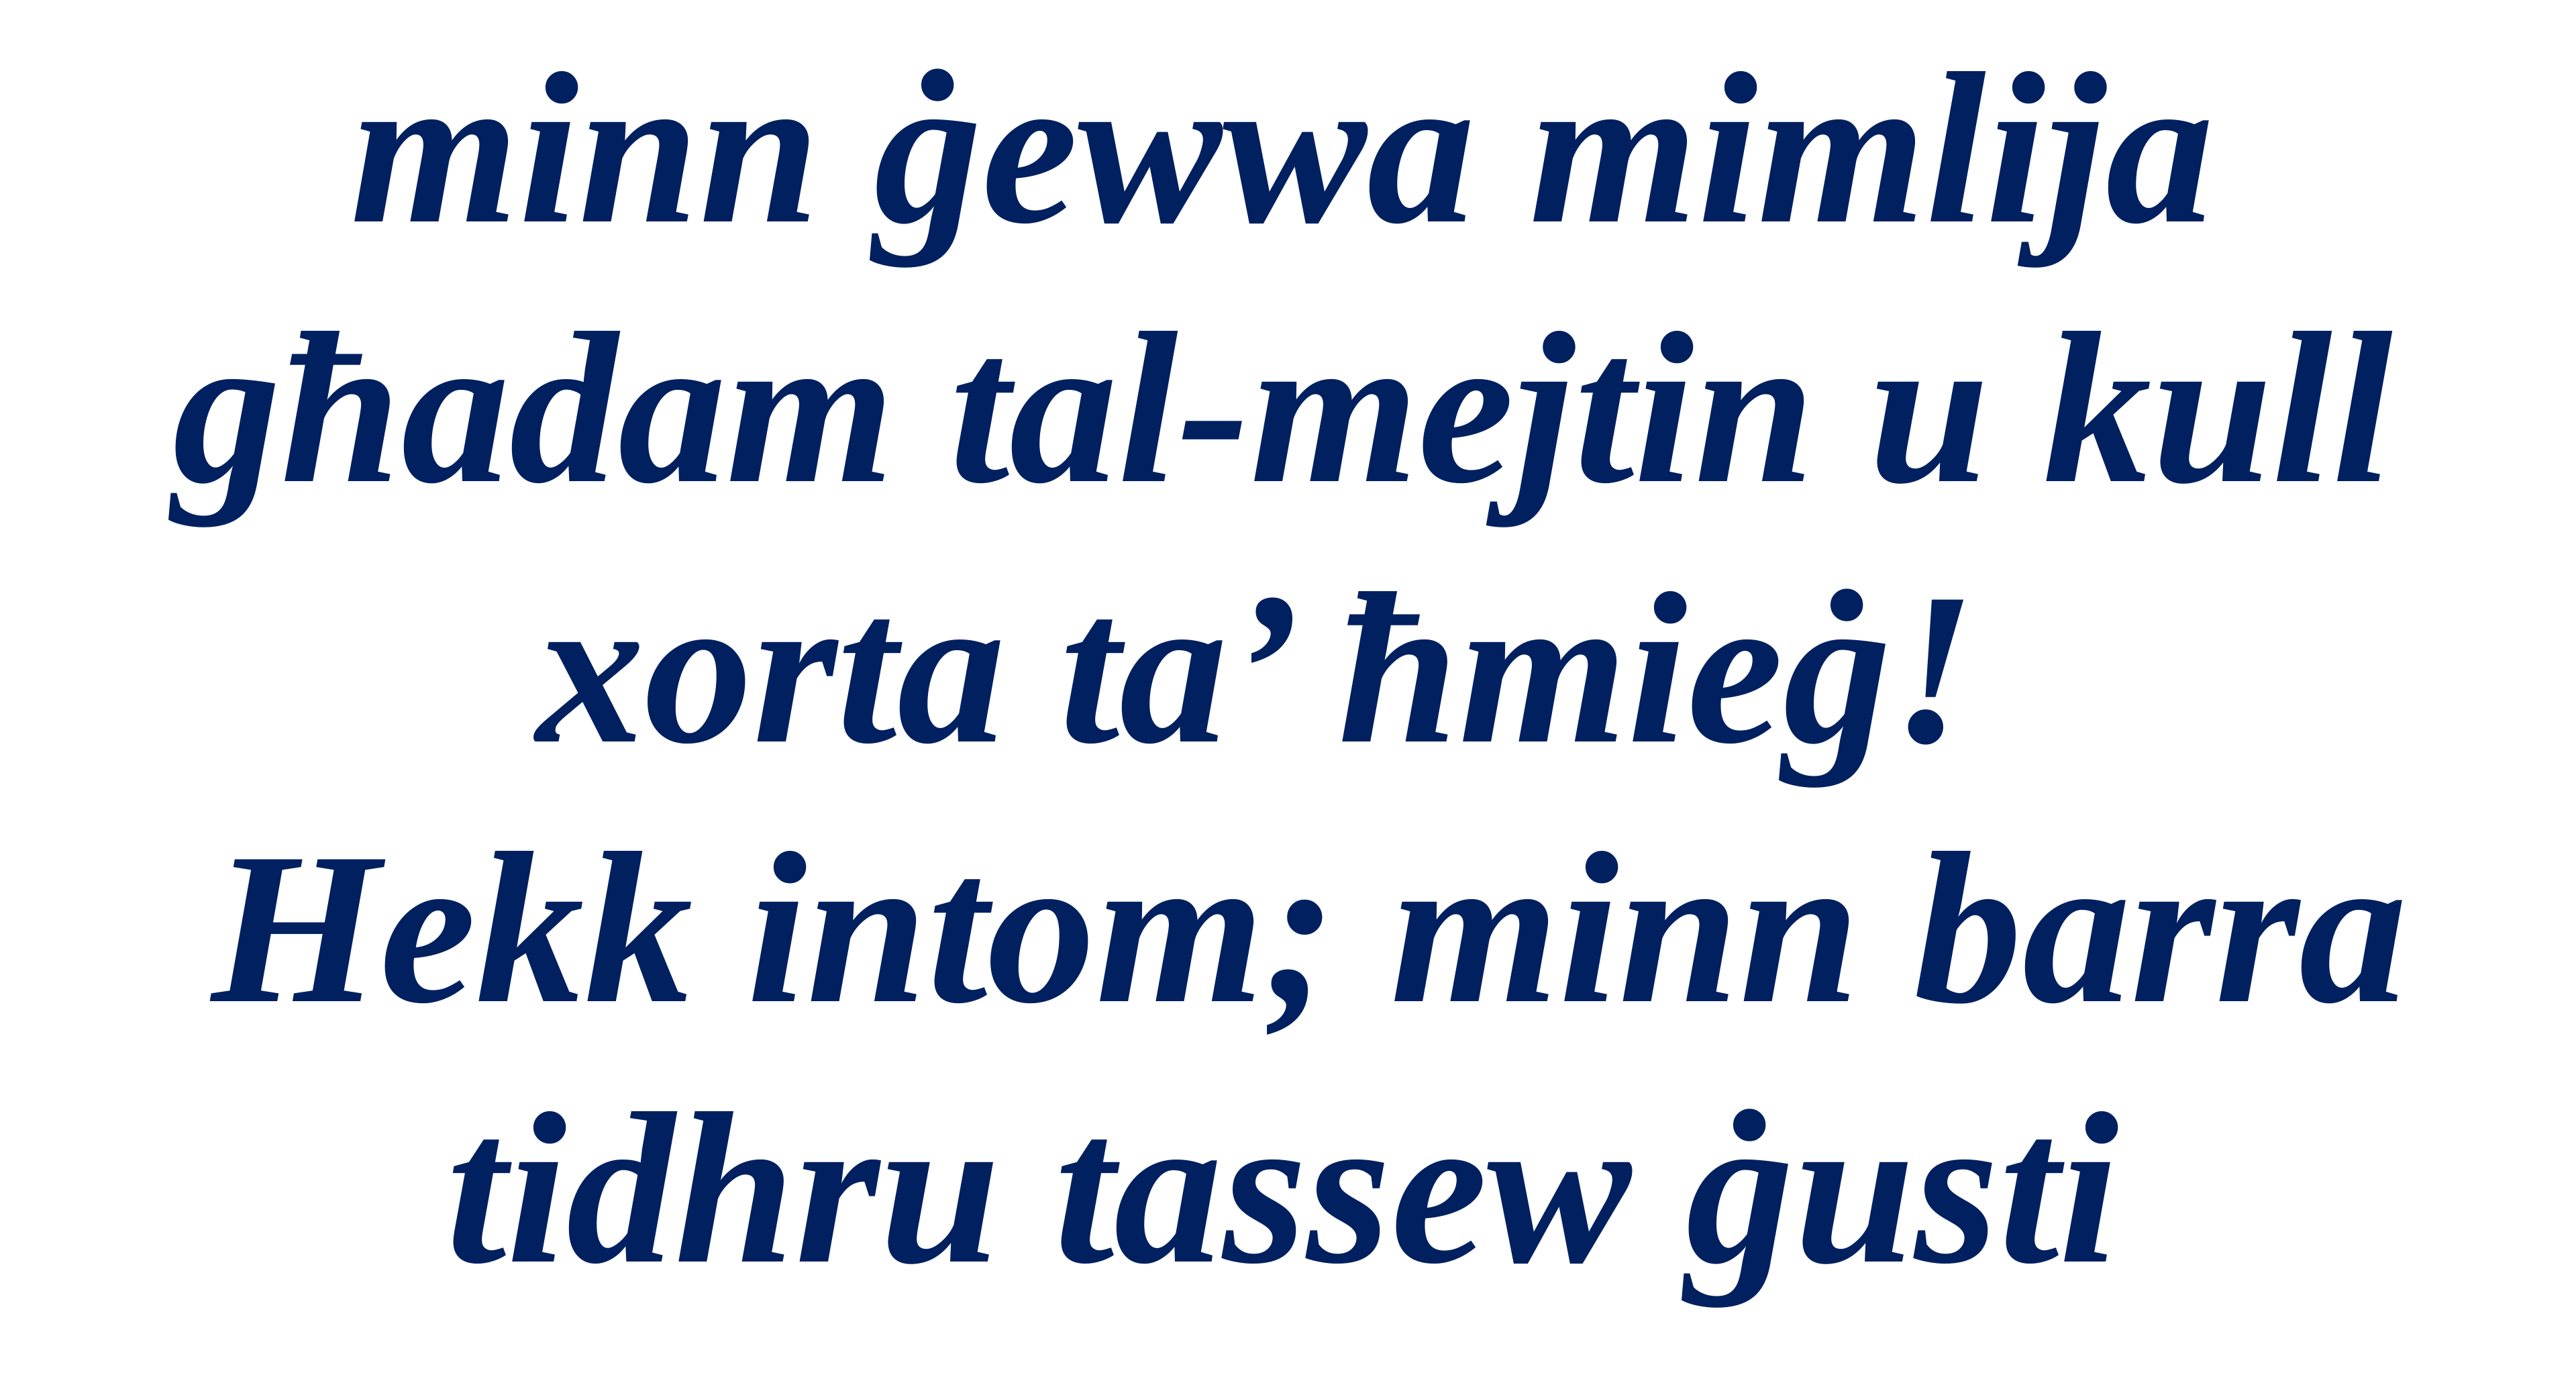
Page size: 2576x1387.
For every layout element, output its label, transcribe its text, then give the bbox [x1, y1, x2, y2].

list minn ġewwa mimlija għadam tal-mejtin u kull xorta ta’ ħmieġ! Hekk intom; minn barra tidhru tassew ġusti [37, 0, 2530, 1387]
